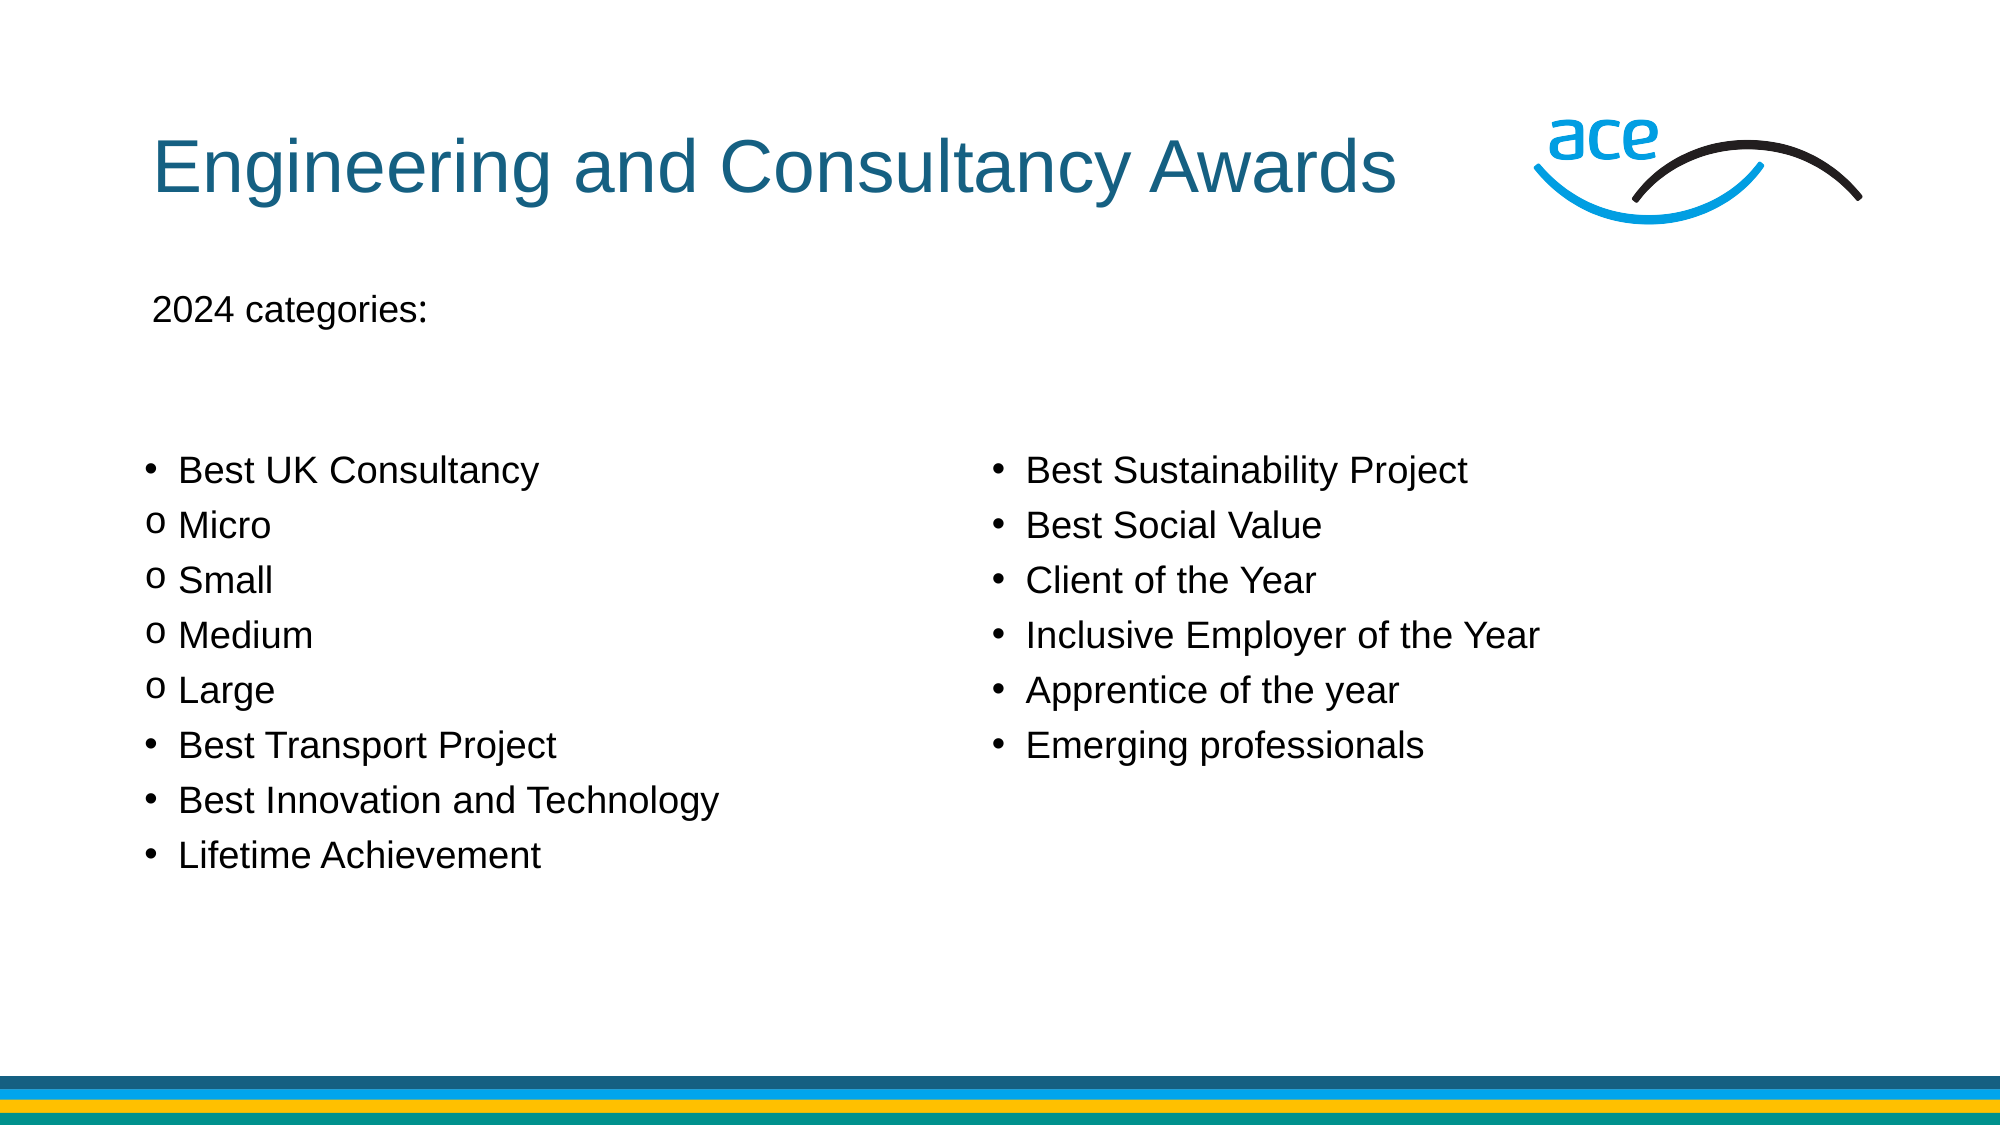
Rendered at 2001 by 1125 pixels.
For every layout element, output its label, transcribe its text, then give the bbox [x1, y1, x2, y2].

picture [1533, 118, 1864, 227]
title Engineering and Consultancy Awards [137, 59, 1863, 278]
text_box [0, 1088, 2000, 1098]
text_box [0, 1074, 2000, 1088]
text_box [0, 1098, 2000, 1111]
text_box [0, 1111, 2000, 1125]
list Best UK Consultancy Micro Small Medium Large Best Transport Project Best Innovation and Technology Lifetime Achievement Best Sustainability Project Best Social Value Client of the Year Inclusive Employer of the Year Apprentice of the year Emerging professionals [129, 428, 1855, 887]
text_box 2024 categories: [137, 277, 1213, 337]
